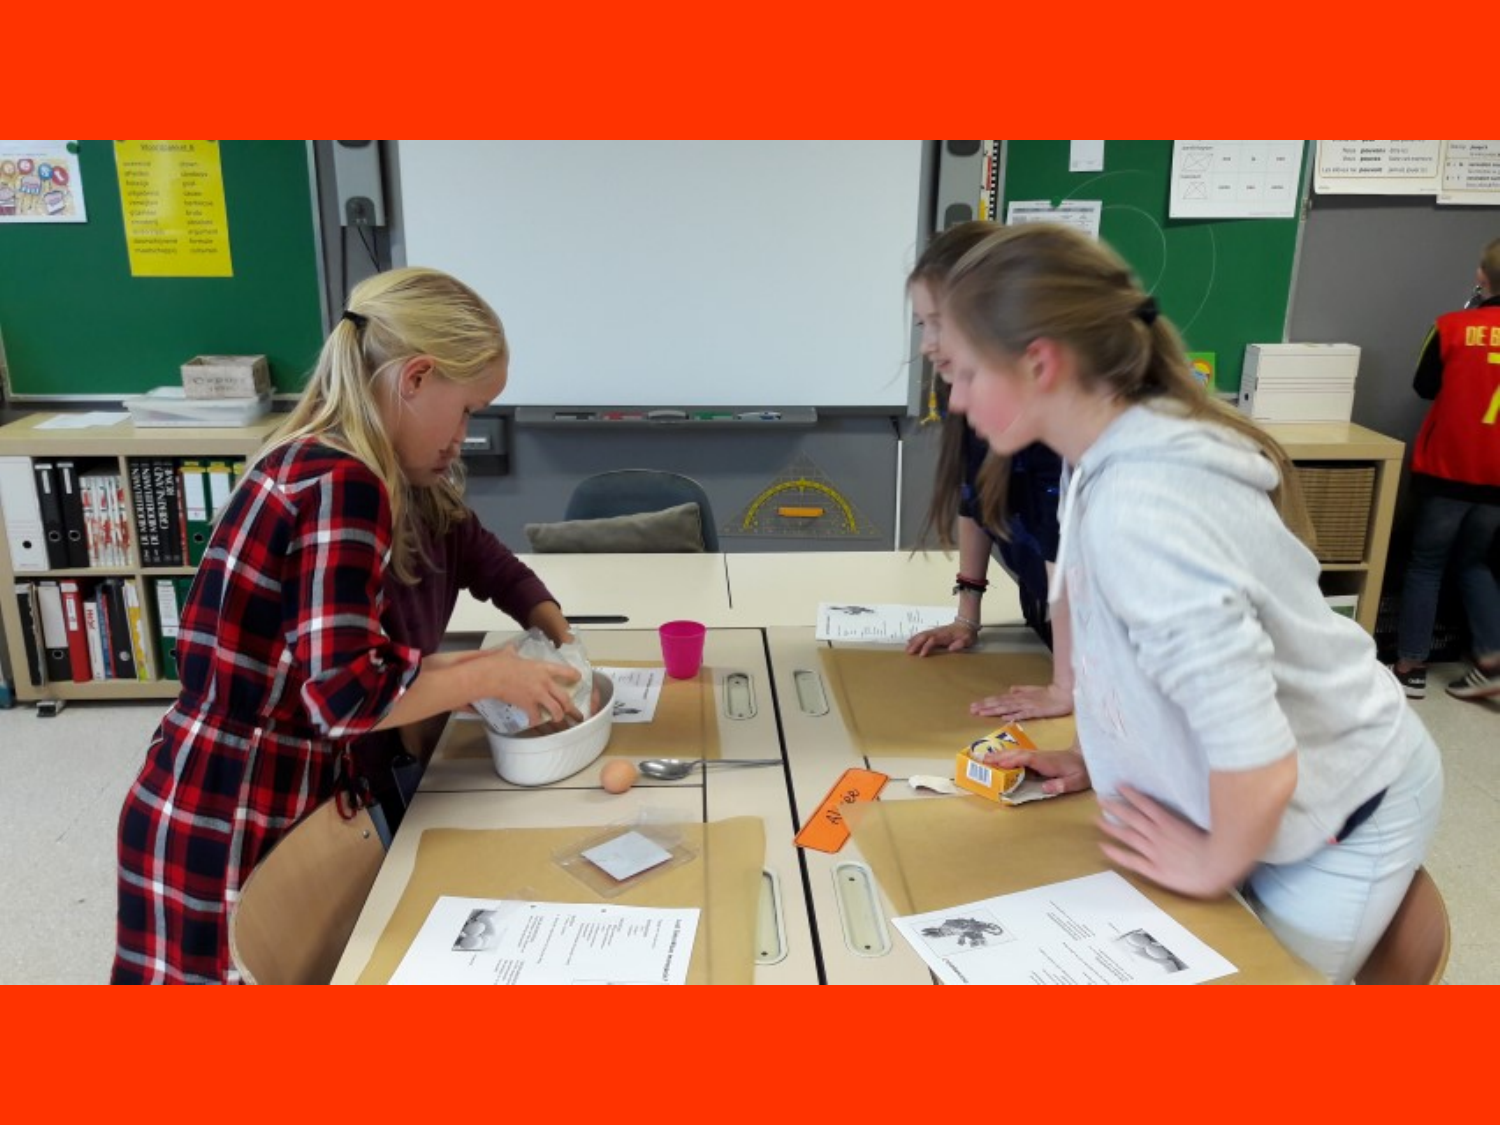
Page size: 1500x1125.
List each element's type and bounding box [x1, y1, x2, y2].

picture [0, 140, 1500, 985]
